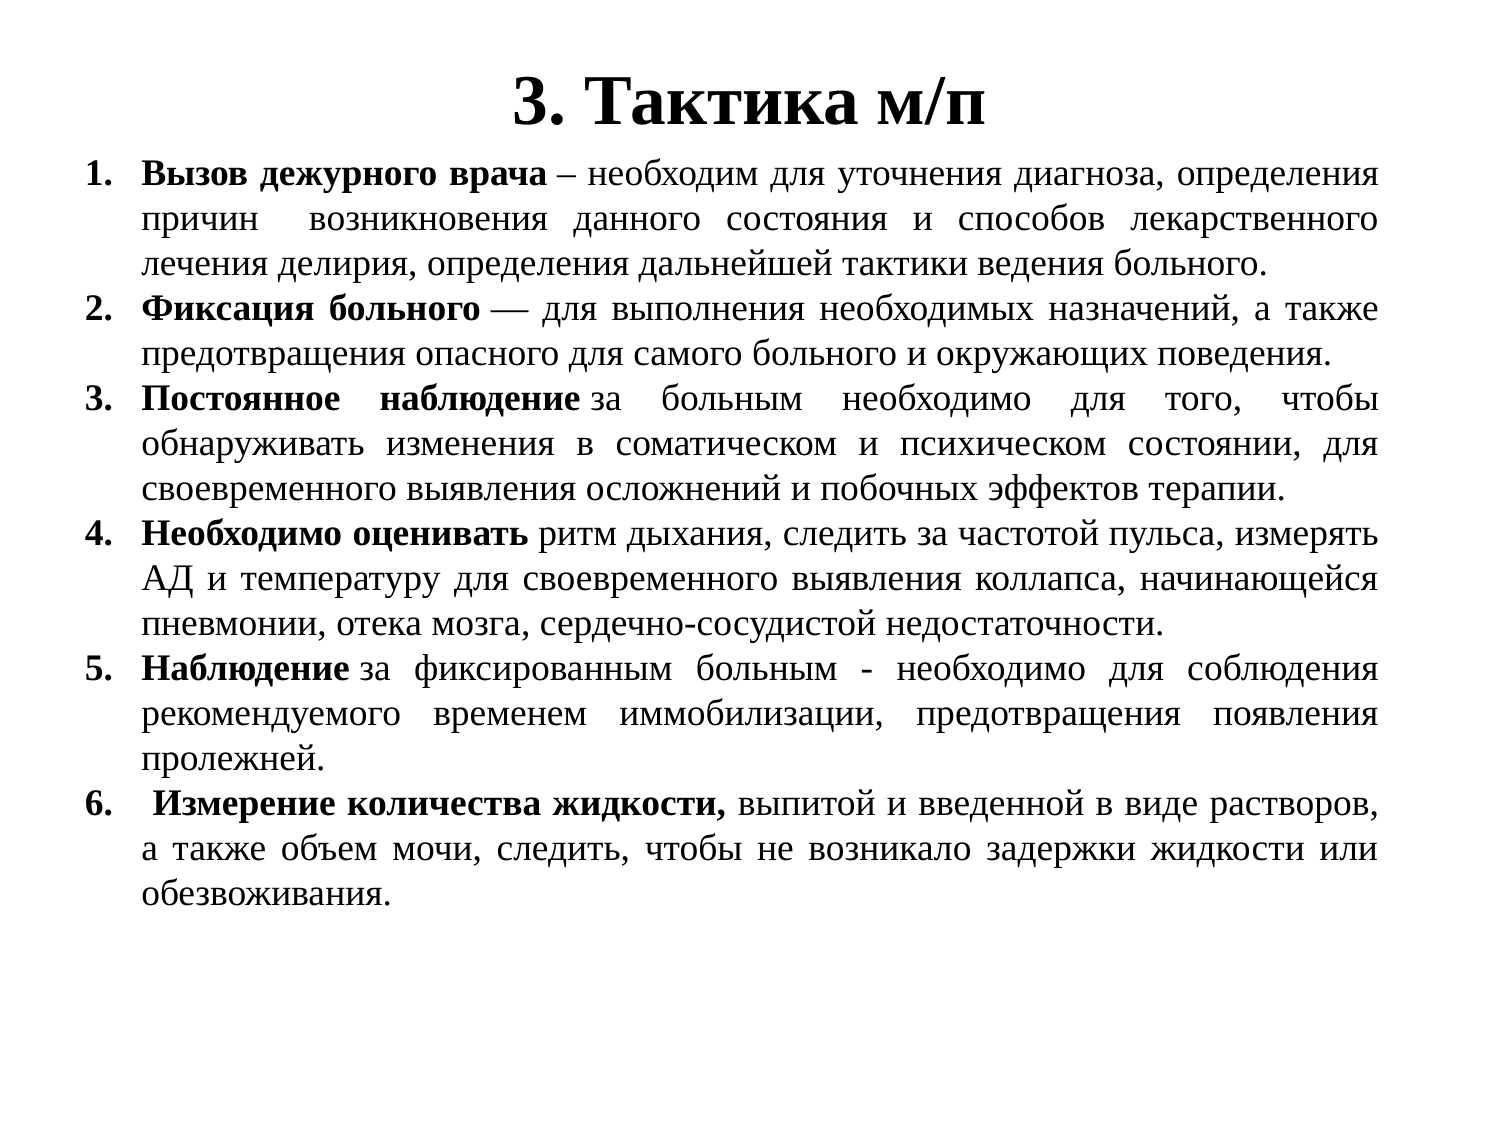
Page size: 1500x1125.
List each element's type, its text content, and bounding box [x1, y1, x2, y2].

text_box Вызов дежурного врача – необходим для уточнения диагноза, определения причин возникновения данного состояния и способов лекарственного лечения делирия, определения дальнейшей тактики ведения больного. Фиксация больного — для выполнения необходимых назначений, а также предотвращения опасного для самого больного и окружающих поведения. Постоянное наблюдение за больным необходимо для того, чтобы обнаруживать изменения в соматическом и психическом состоянии, для своевременного выявления осложнений и побочных эффектов терапии. Необходимо оценивать ритм дыхания, следить за частотой пульса, измерять АД и температуру для своевременного выявления коллапса, начинающейся пневмонии, отека мозга, сердечно-сосудистой недостаточности. Наблюдение за фиксированным больным - необходимо для соблюдения рекомендуемого временем иммобилизации, предотвращения появления пролежней. Измерение количества жидкости, выпитой и введенной в виде растворов, а также объем мочи, следить, чтобы не возникало задержки жидкости или обезвоживания. [70, 140, 1395, 921]
title 3. Тактика м/п [75, 45, 1425, 233]
